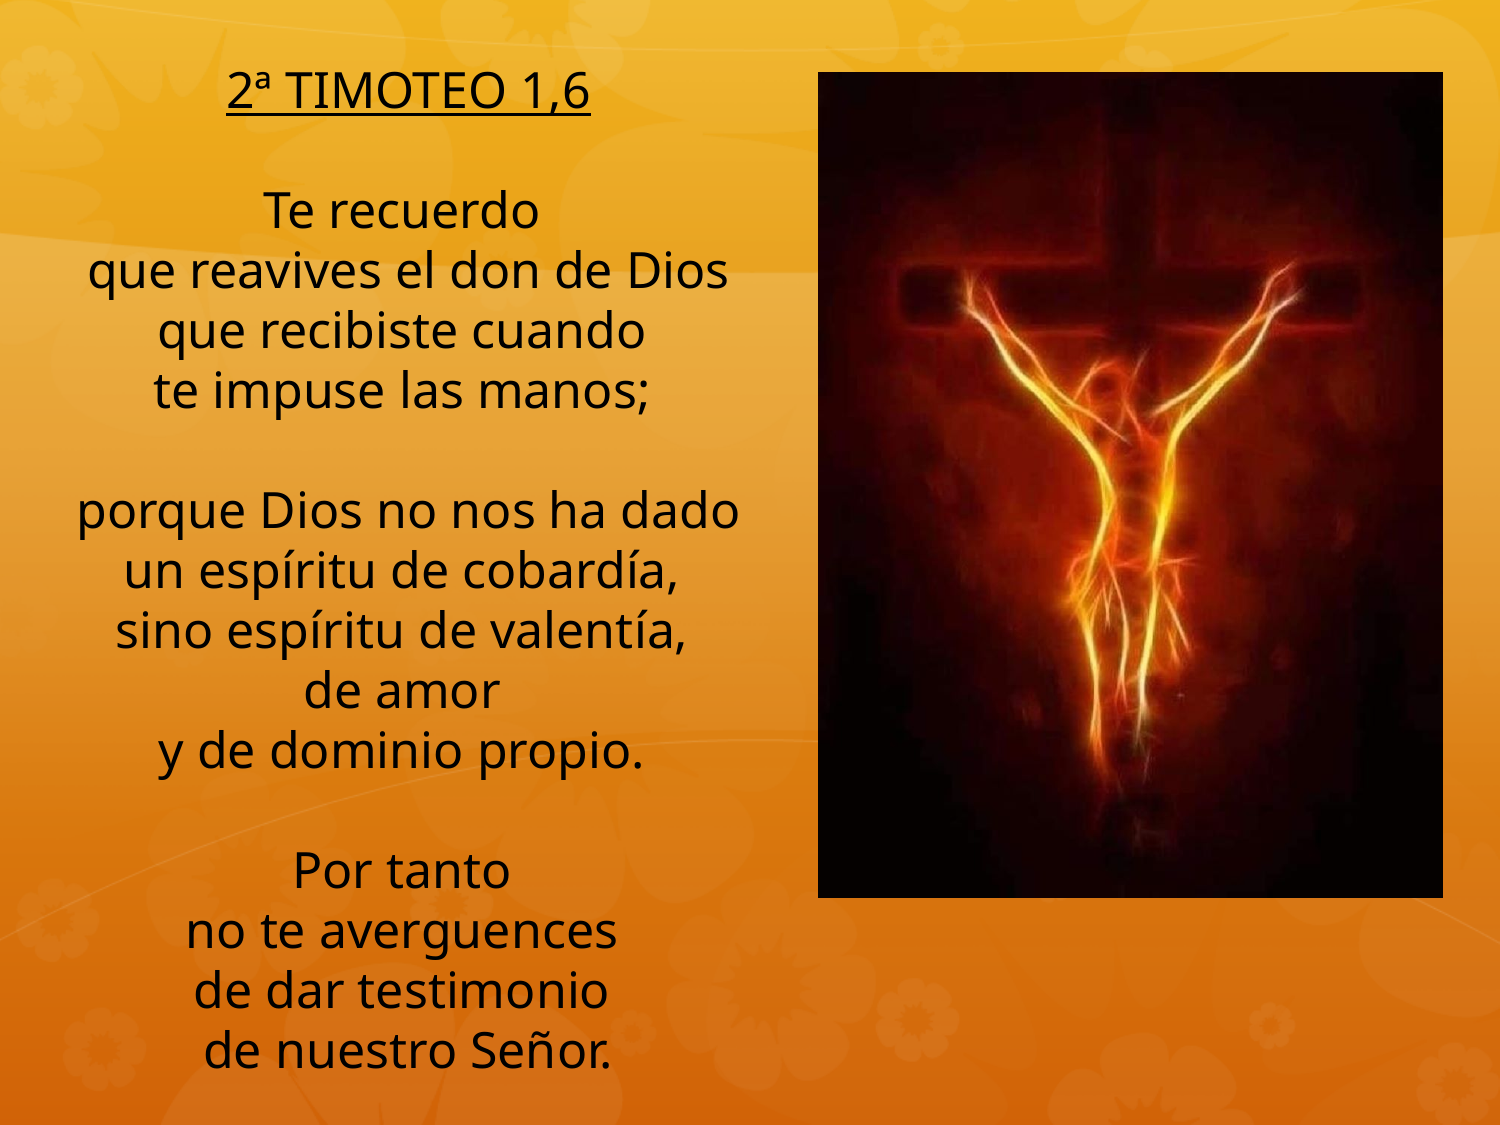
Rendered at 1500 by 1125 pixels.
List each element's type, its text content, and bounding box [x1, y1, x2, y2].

picture [0, 0, 1500, 1125]
text_box 2ª TIMOTEO 1,6 Te recuerdo que reavives el don de Dios que recibiste cuando te impuse las manos; porque Dios no nos ha dado un espíritu de cobardía, sino espíritu de valentía, de amor y de dominio propio. Por tanto no te averguences de dar testimonio de nuestro Señor. [56, 51, 761, 1086]
